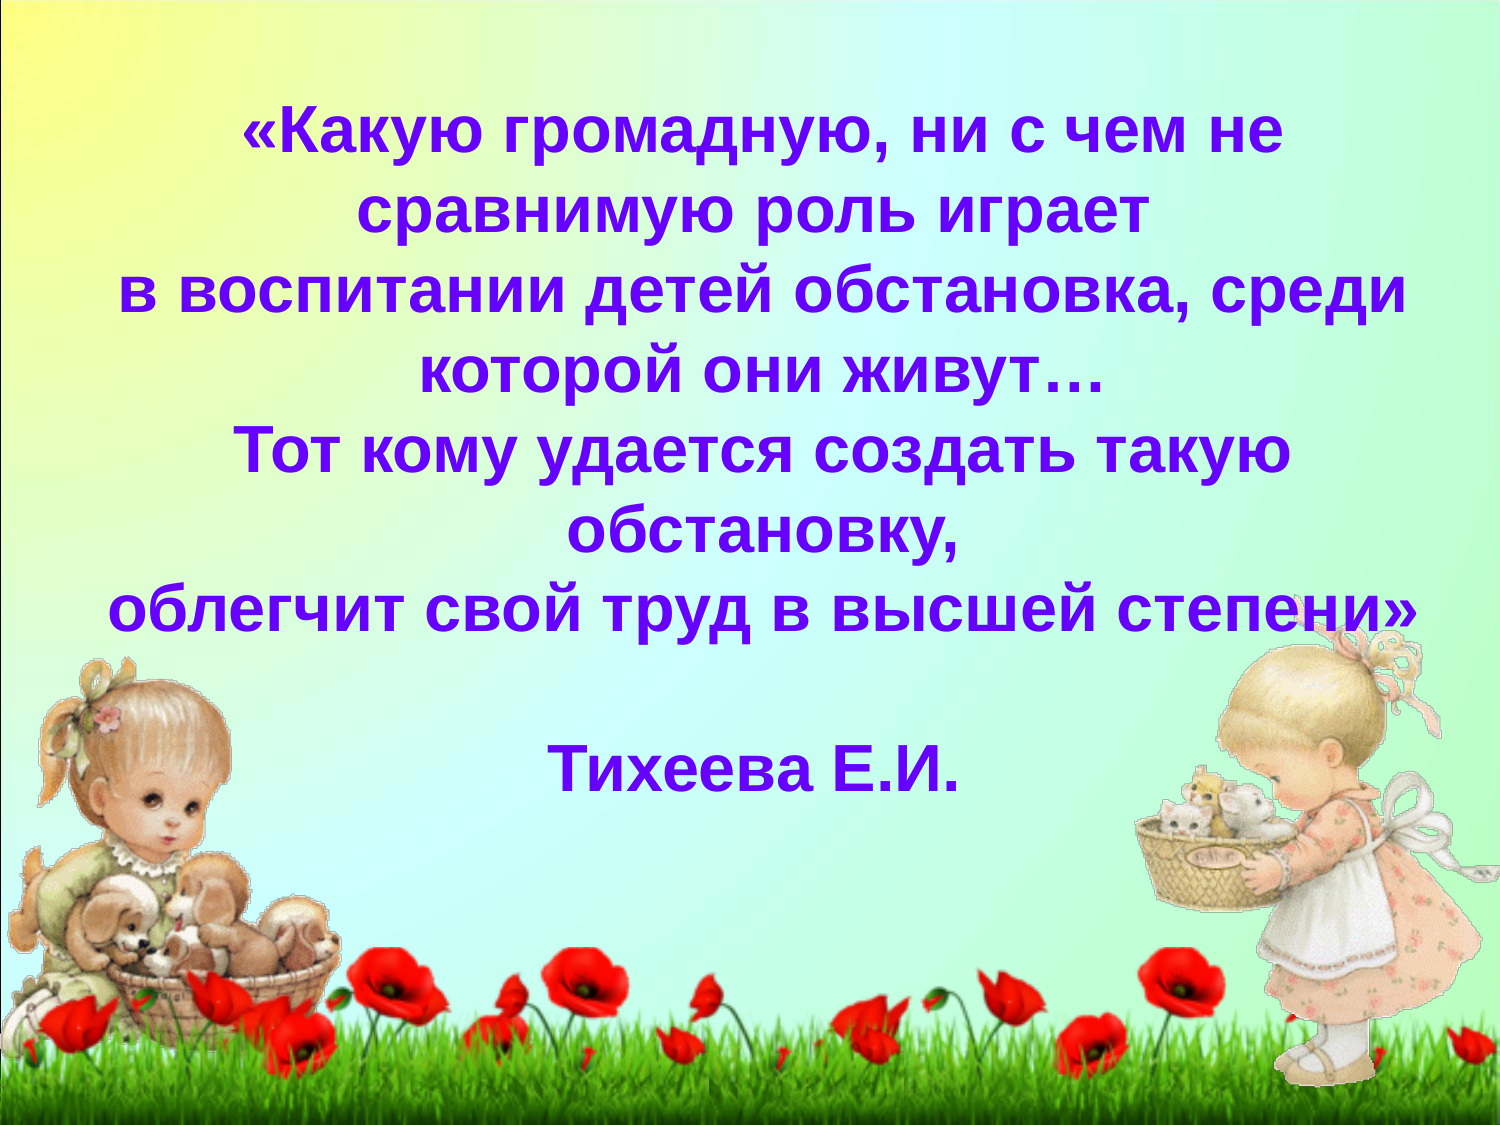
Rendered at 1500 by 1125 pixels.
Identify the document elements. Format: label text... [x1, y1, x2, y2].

text_box «Какую громадную, ни с чем не сравнимую роль играет в воспитании детей обстановка, среди которой они живут… Тот кому удается создать такую обстановку, облегчит свой труд в высшей степени» Тихеева Е.И. [88, 78, 1439, 821]
picture [0, 0, 1500, 1125]
